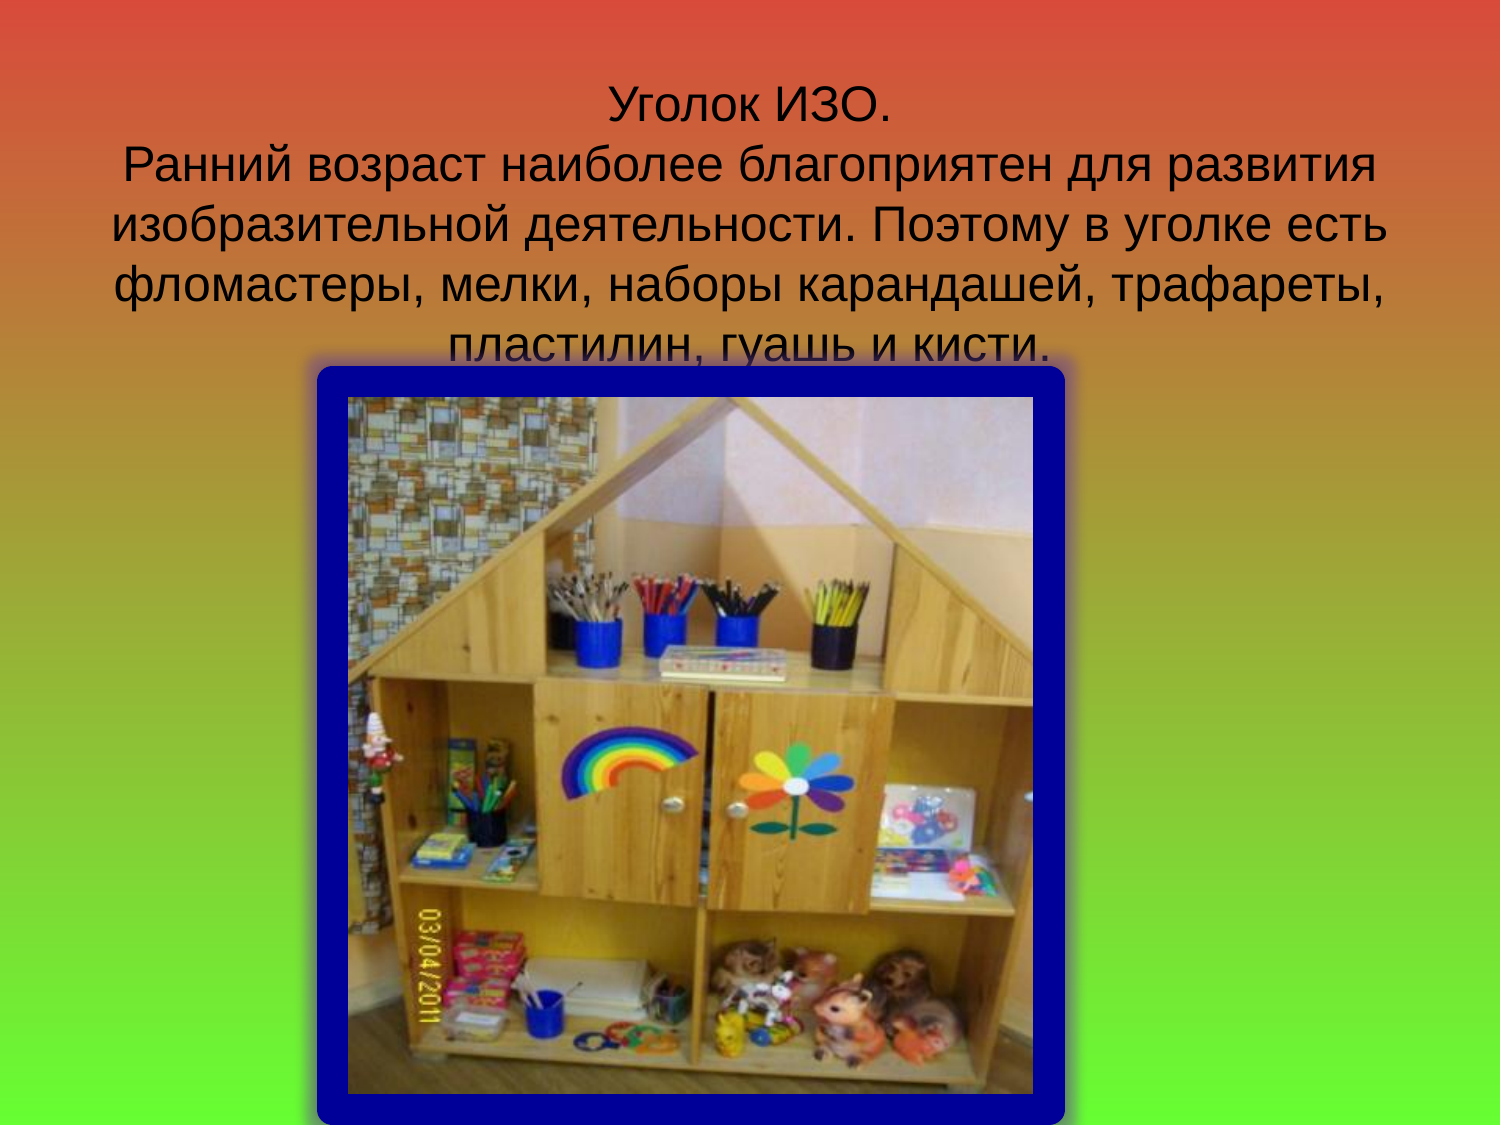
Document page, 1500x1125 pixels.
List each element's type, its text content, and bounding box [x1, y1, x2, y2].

title Уголок ИЗО. Ранний возраст наиболее благоприятен для развития изобразительной деятельности. Поэтому в уголке есть фломастеры, мелки, наборы карандашей, трафареты, пластилин, гуашь и кисти. [75, 45, 1425, 399]
picture [348, 396, 1034, 1095]
